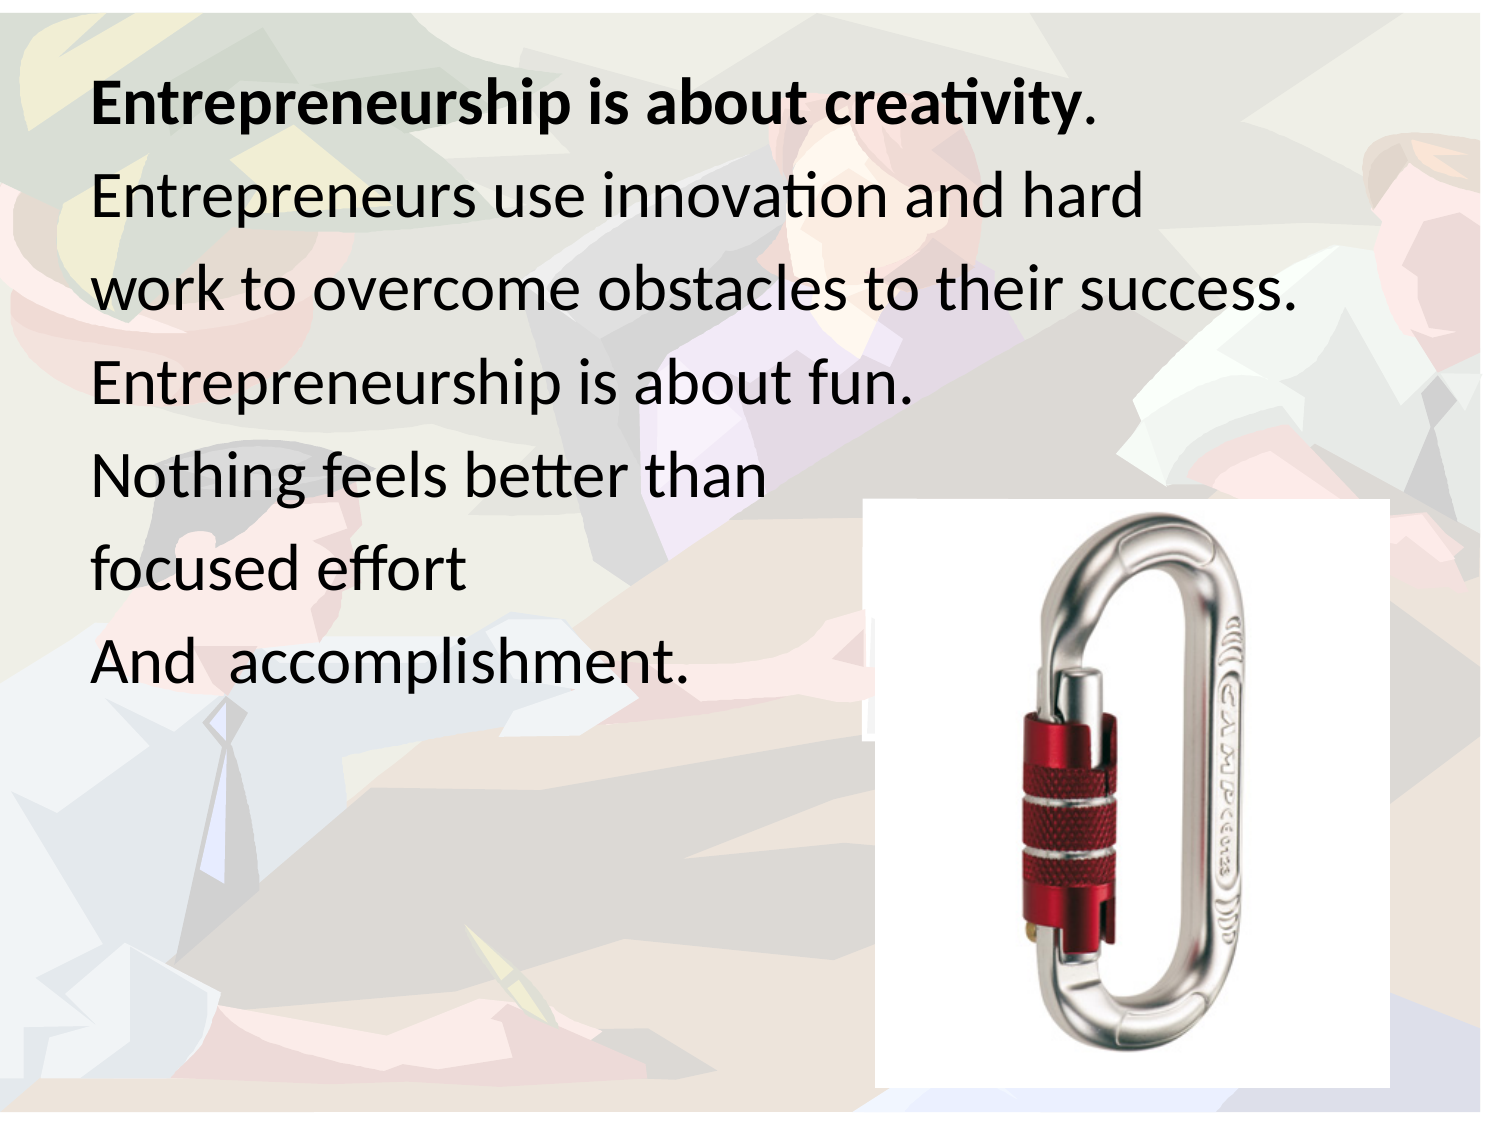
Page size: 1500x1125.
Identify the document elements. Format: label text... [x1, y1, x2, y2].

picture [874, 499, 1390, 1088]
list Entrepreneurship is about creativity. Entrepreneurs use innovation and hard work to overcome obstacles to their success. Entrepreneurship is about fun. Nothing feels better than focused effort And accomplishment. [75, 50, 1425, 1005]
